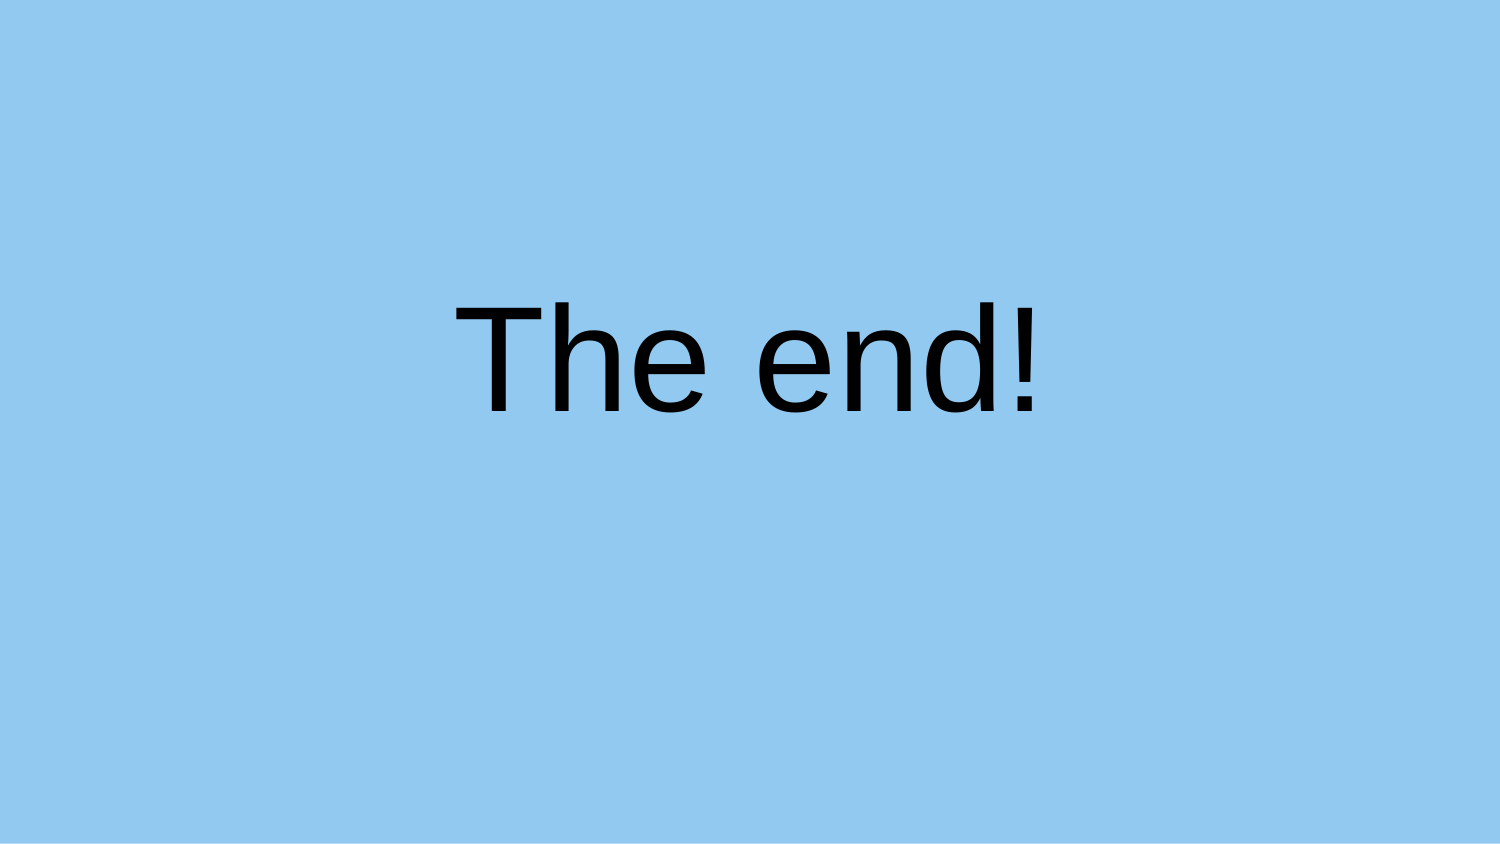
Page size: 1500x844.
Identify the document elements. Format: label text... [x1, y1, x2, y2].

title The end! [451, 258, 1048, 442]
